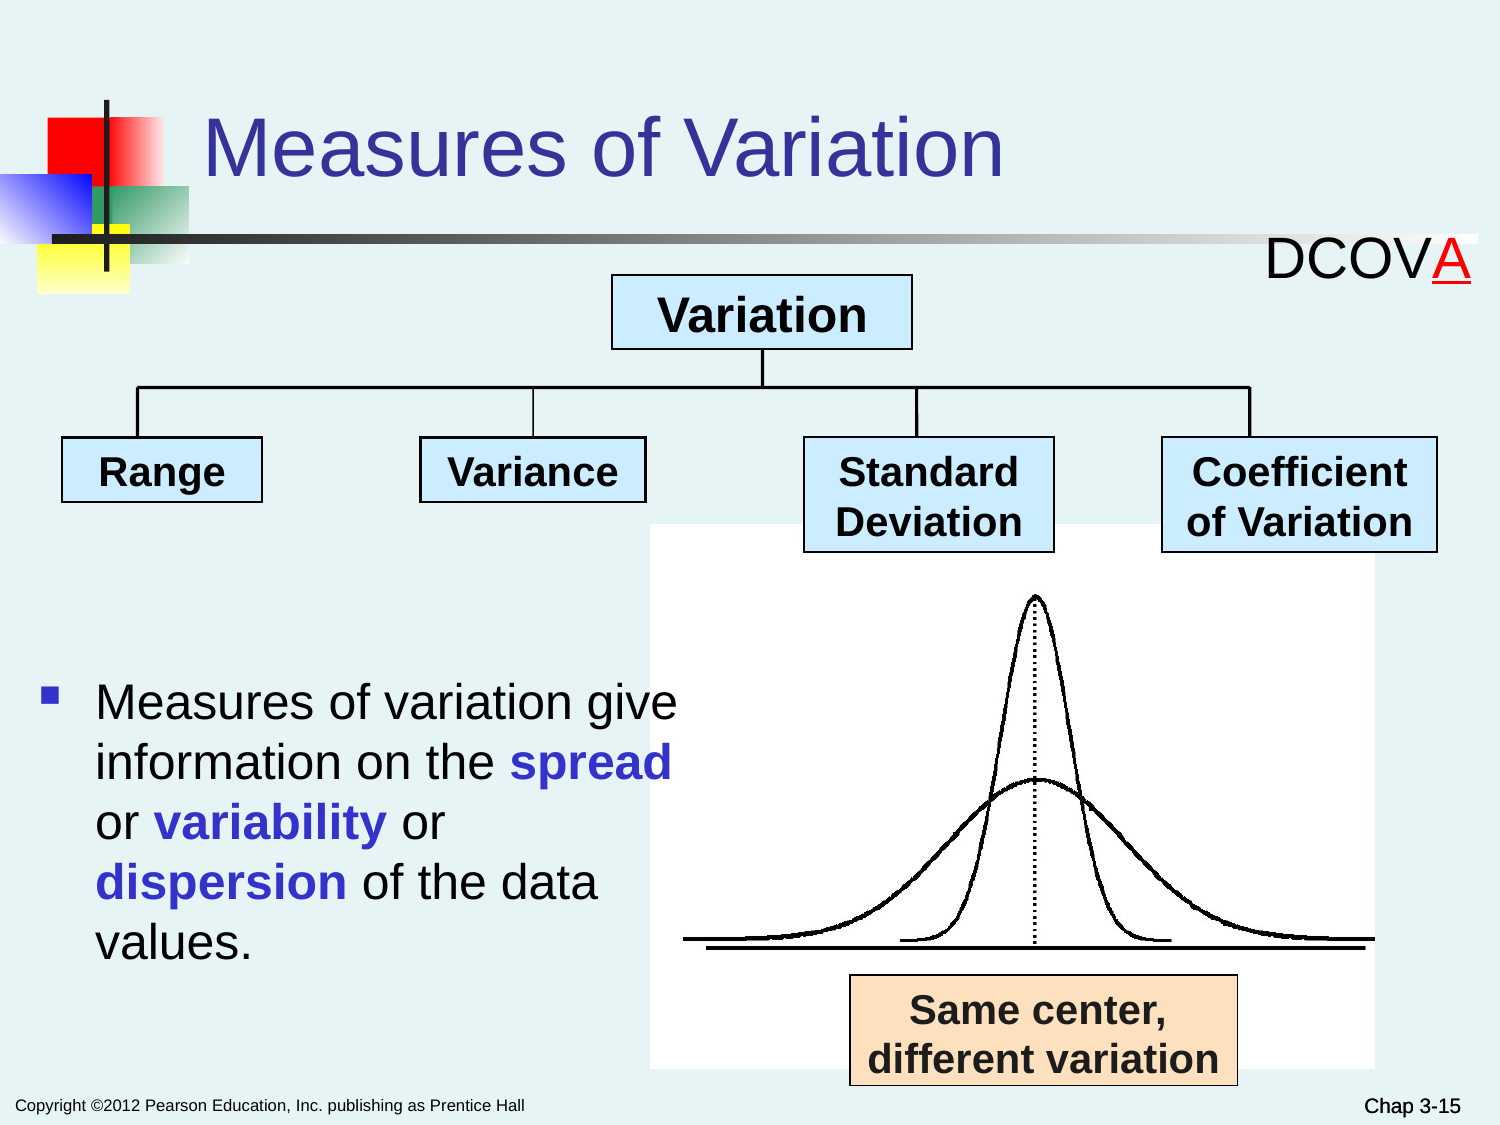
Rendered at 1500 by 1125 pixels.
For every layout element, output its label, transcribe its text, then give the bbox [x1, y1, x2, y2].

footer Copyright ©2012 Pearson Education, Inc. publishing as Prentice Hall [0, 1087, 938, 1125]
text_box DCOVA [1249, 212, 1486, 298]
text_box Measures of variation give information on the spread or variability or dispersion of the data values. [24, 662, 644, 950]
text_box Chap 3-15 [1125, 1071, 1475, 1125]
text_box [62, 274, 1438, 555]
title Measures of Variation [188, 37, 1401, 201]
text_box Same center, different variation [849, 1078, 1238, 1086]
picture [649, 555, 1376, 1069]
